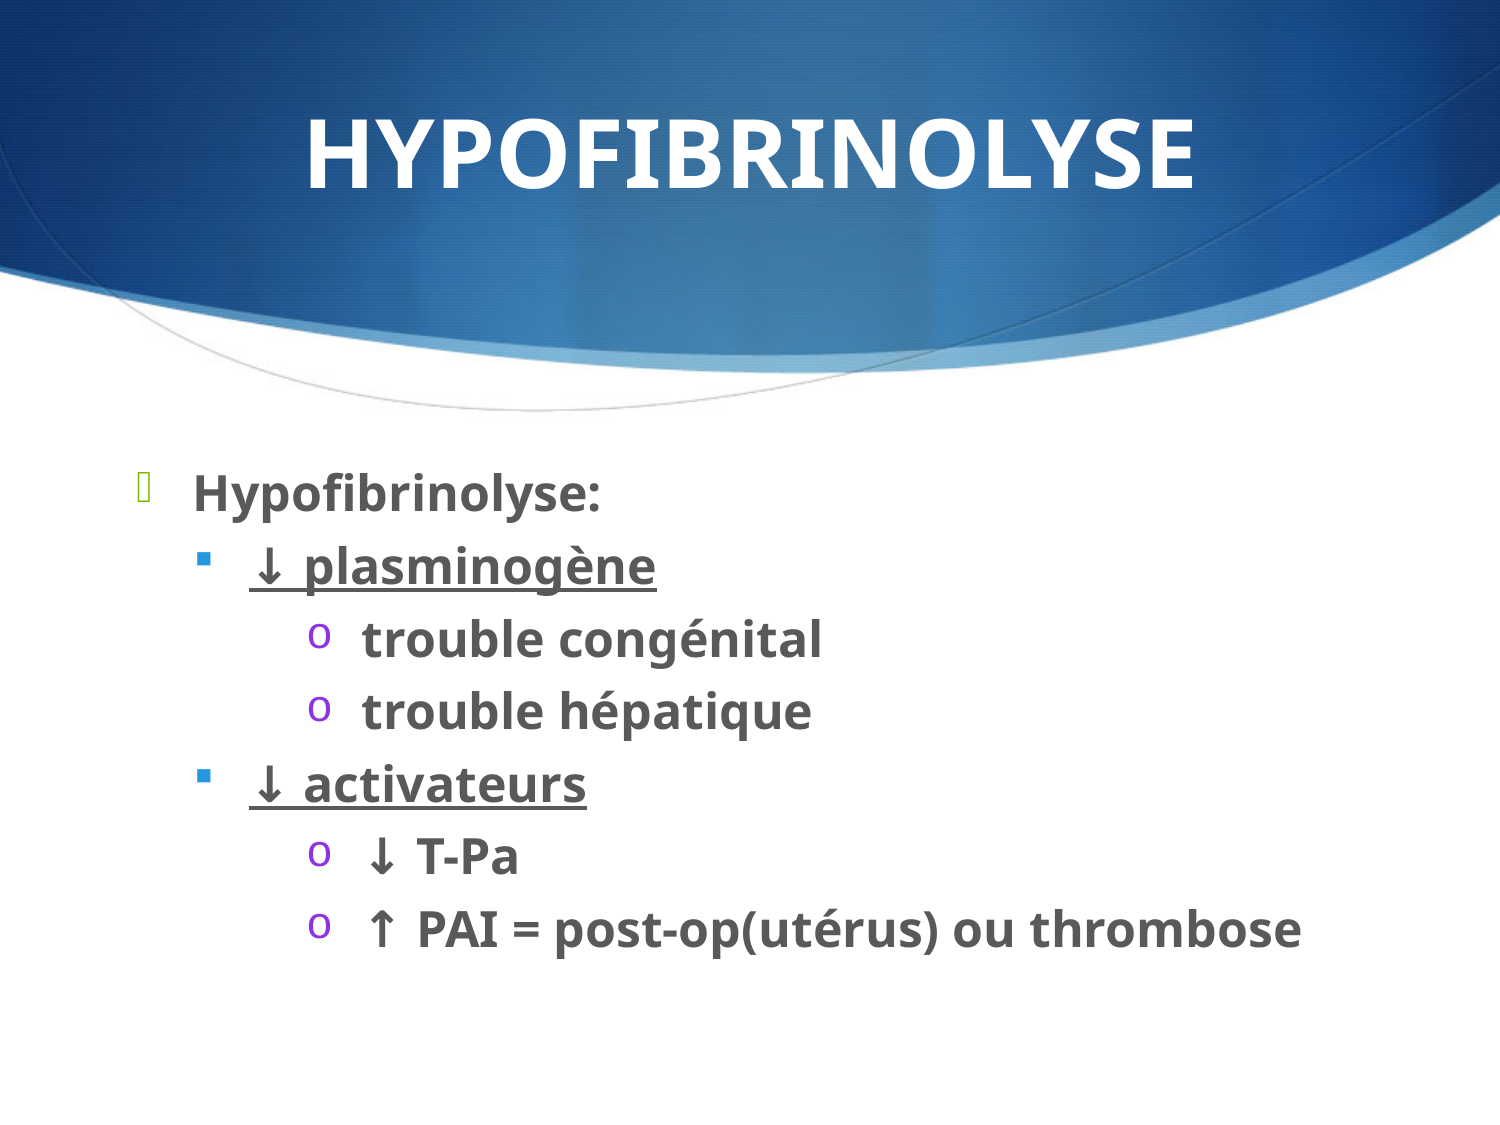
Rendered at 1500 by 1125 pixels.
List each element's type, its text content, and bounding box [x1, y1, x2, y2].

title HYPOFIBRINOLYSE [75, 56, 1425, 245]
picture [0, 0, 1500, 1125]
list Hypofibrinolyse: ↓ plasminogène trouble congénital trouble hépatique ↓ activateurs ↓ T-Pa ↑ PAI = post-op(utérus) ou thrombose [121, 454, 1379, 1032]
